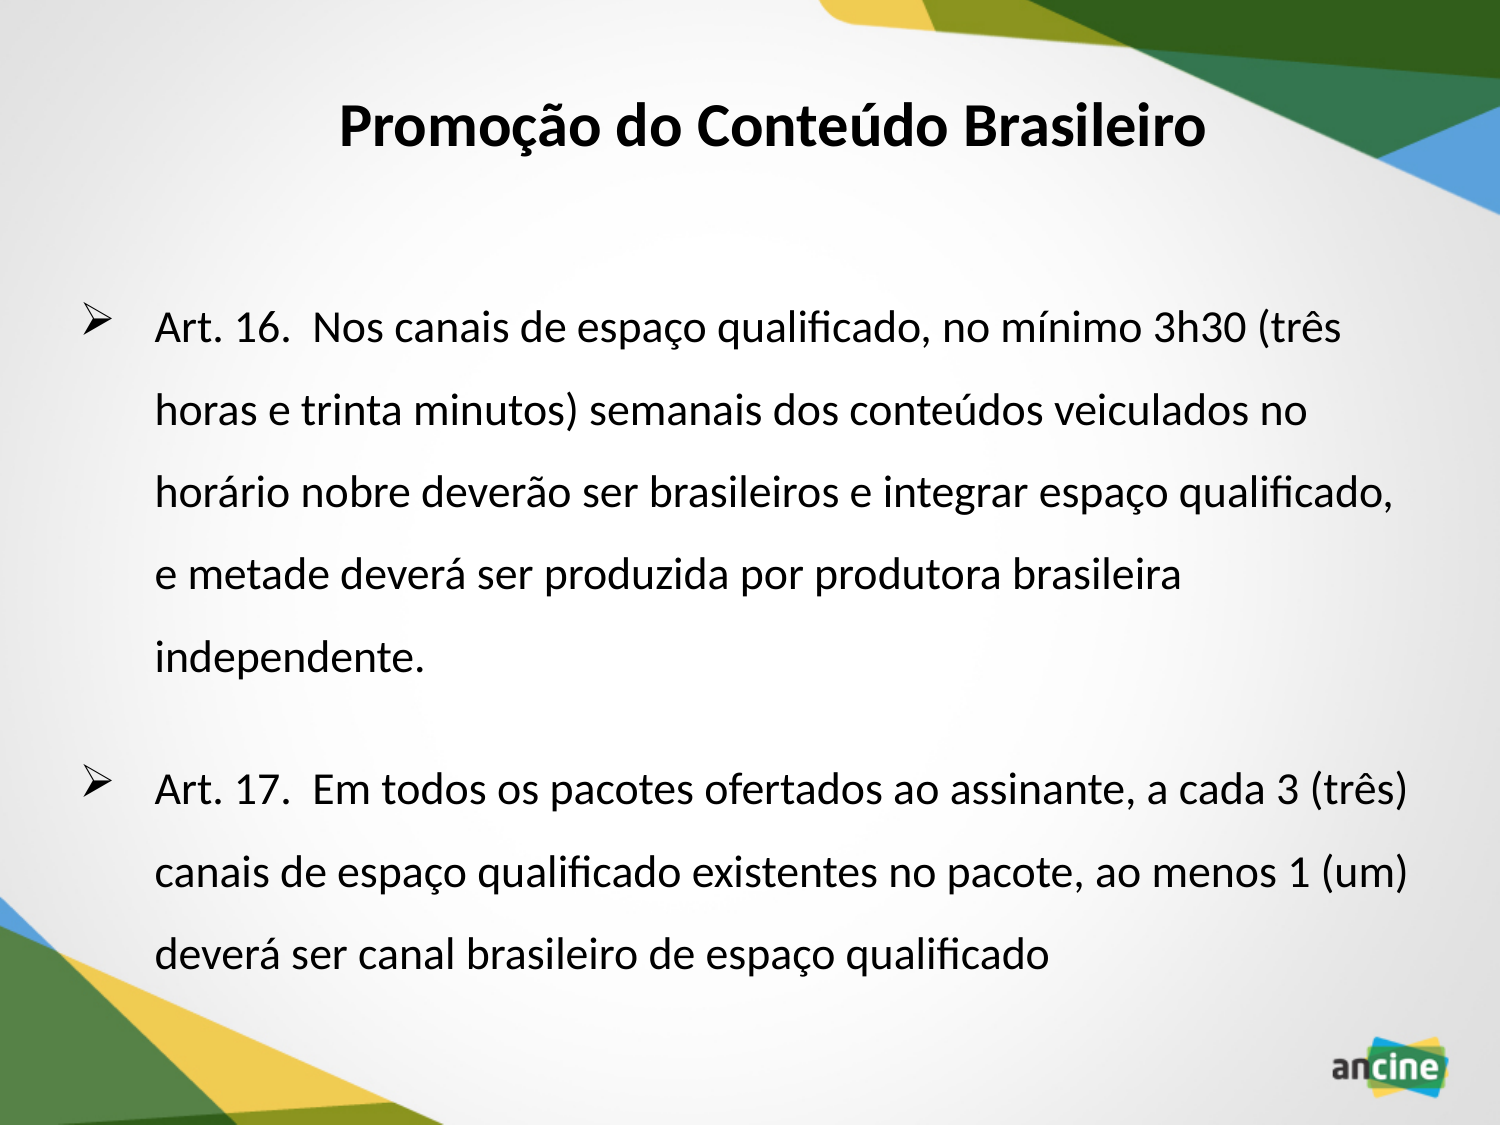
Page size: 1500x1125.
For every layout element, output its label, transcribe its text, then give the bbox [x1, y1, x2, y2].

text_box Promoção do Conteúdo Brasileiro [112, 76, 1435, 167]
text_box Art. 16. Nos canais de espaço qualificado, no mínimo 3h30 (três horas e trinta minutos) semanais dos conteúdos veiculados no horário nobre deverão ser brasileiros e integrar espaço qualificado, e metade deverá ser produzida por produtora brasileira independente. Art. 17. Em todos os pacotes ofertados ao assinante, a cada 3 (três) canais de espaço qualificado existentes no pacote, ao menos 1 (um) deverá ser canal brasileiro de espaço qualificado [64, 261, 1438, 987]
picture [0, 0, 1500, 1125]
